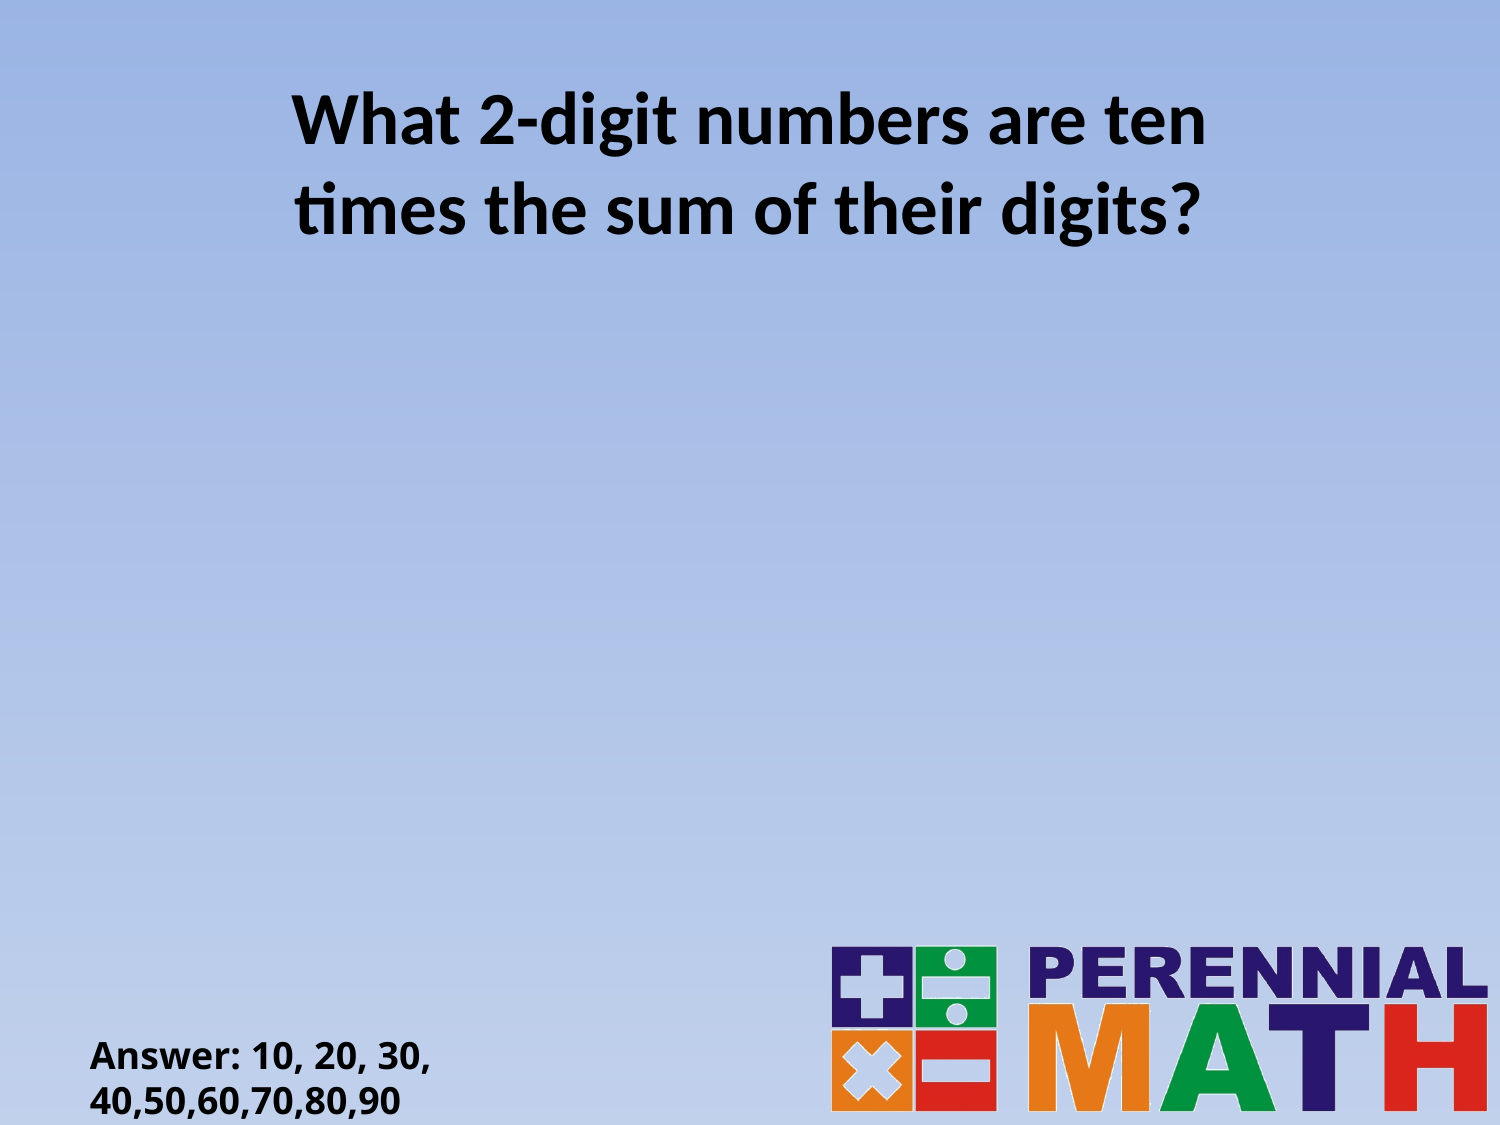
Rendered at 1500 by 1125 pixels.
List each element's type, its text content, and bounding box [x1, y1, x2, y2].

text_box Answer: 10, 20, 30, 40,50,60,70,80,90 [75, 1024, 638, 1125]
picture [822, 933, 1500, 1117]
subtitle What 2-digit numbers are ten times the sum of their digits? [225, 62, 1275, 350]
